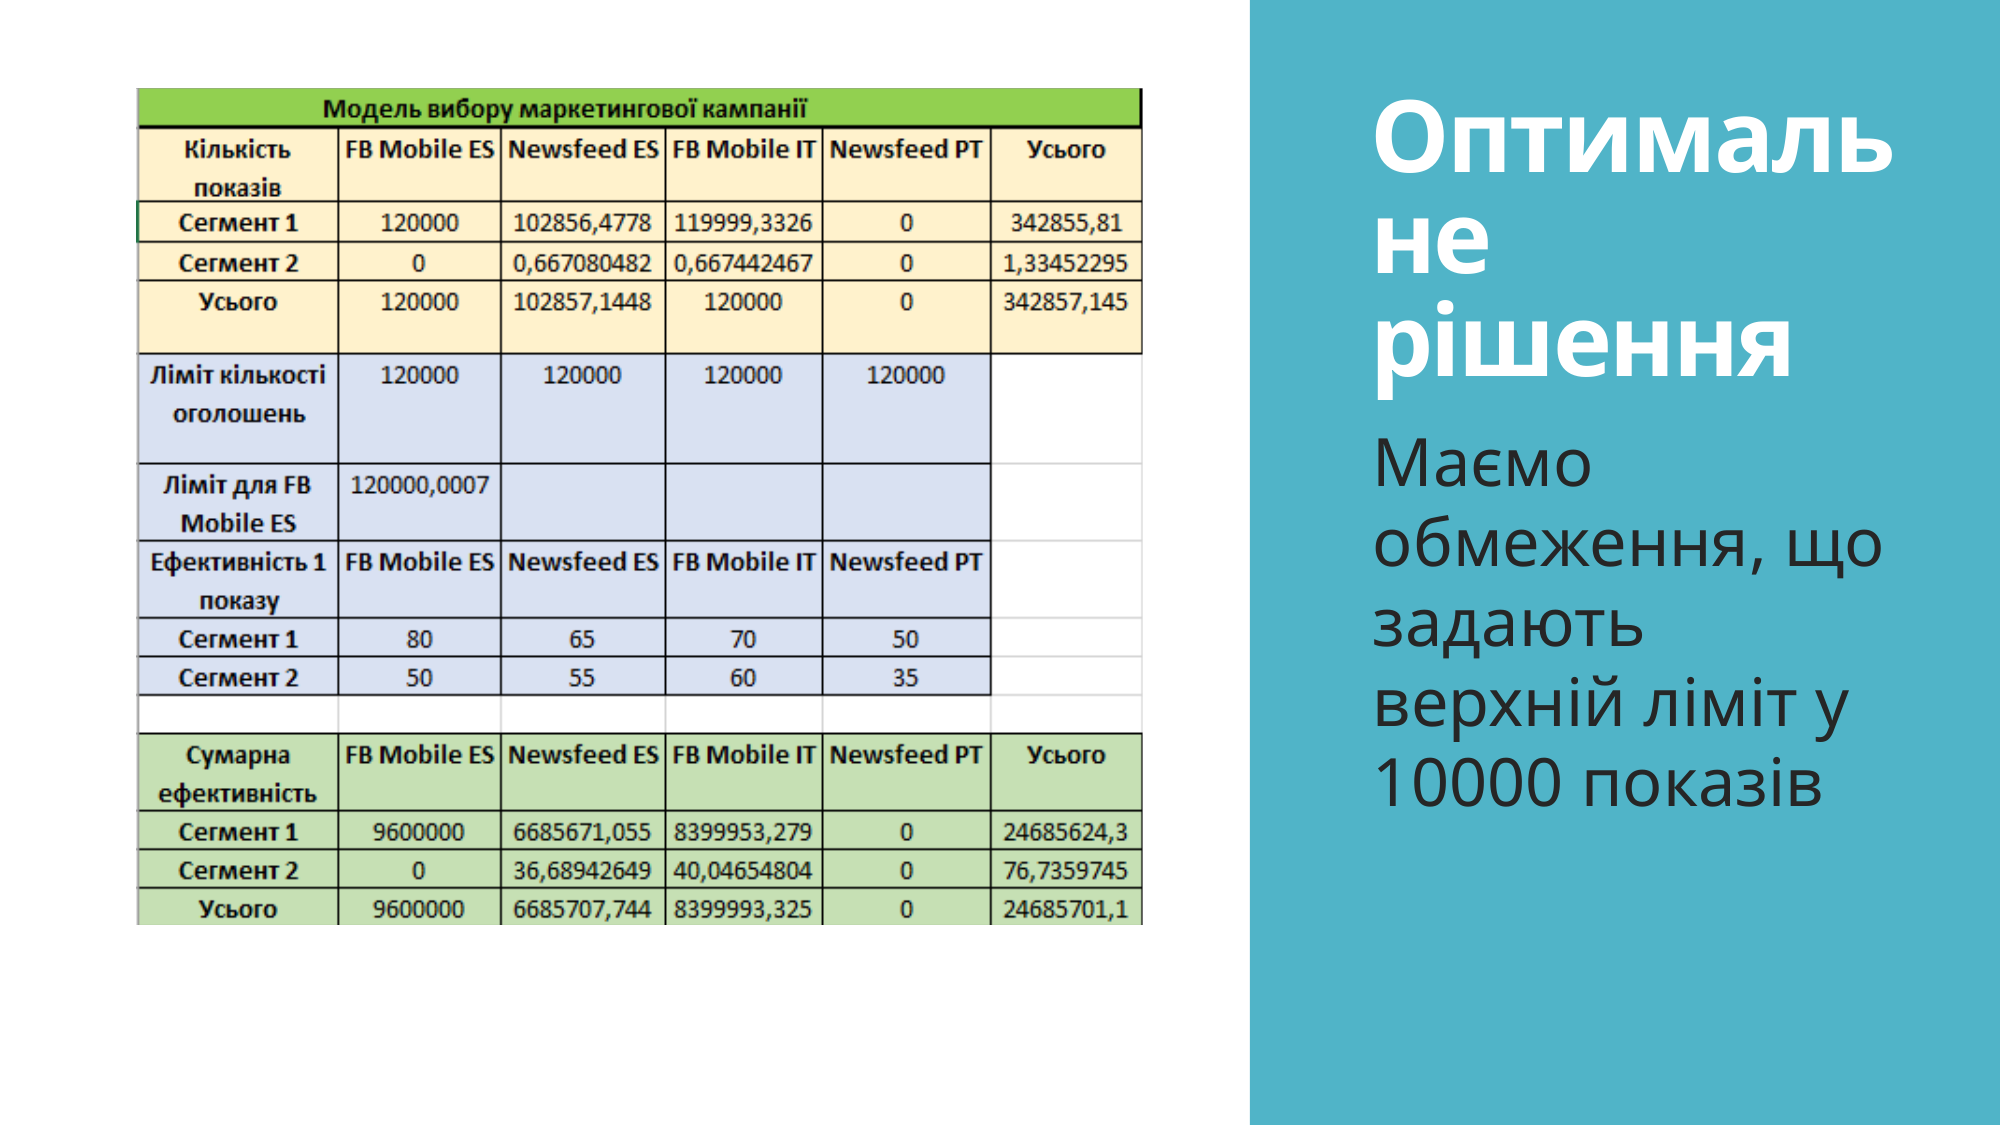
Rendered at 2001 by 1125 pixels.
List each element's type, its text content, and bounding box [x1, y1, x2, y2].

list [135, 88, 1143, 926]
title Оптимальне рішення [1355, 88, 1911, 404]
list Маємо обмеження, що задають верхній ліміт у 10000 показів [1357, 412, 1916, 925]
